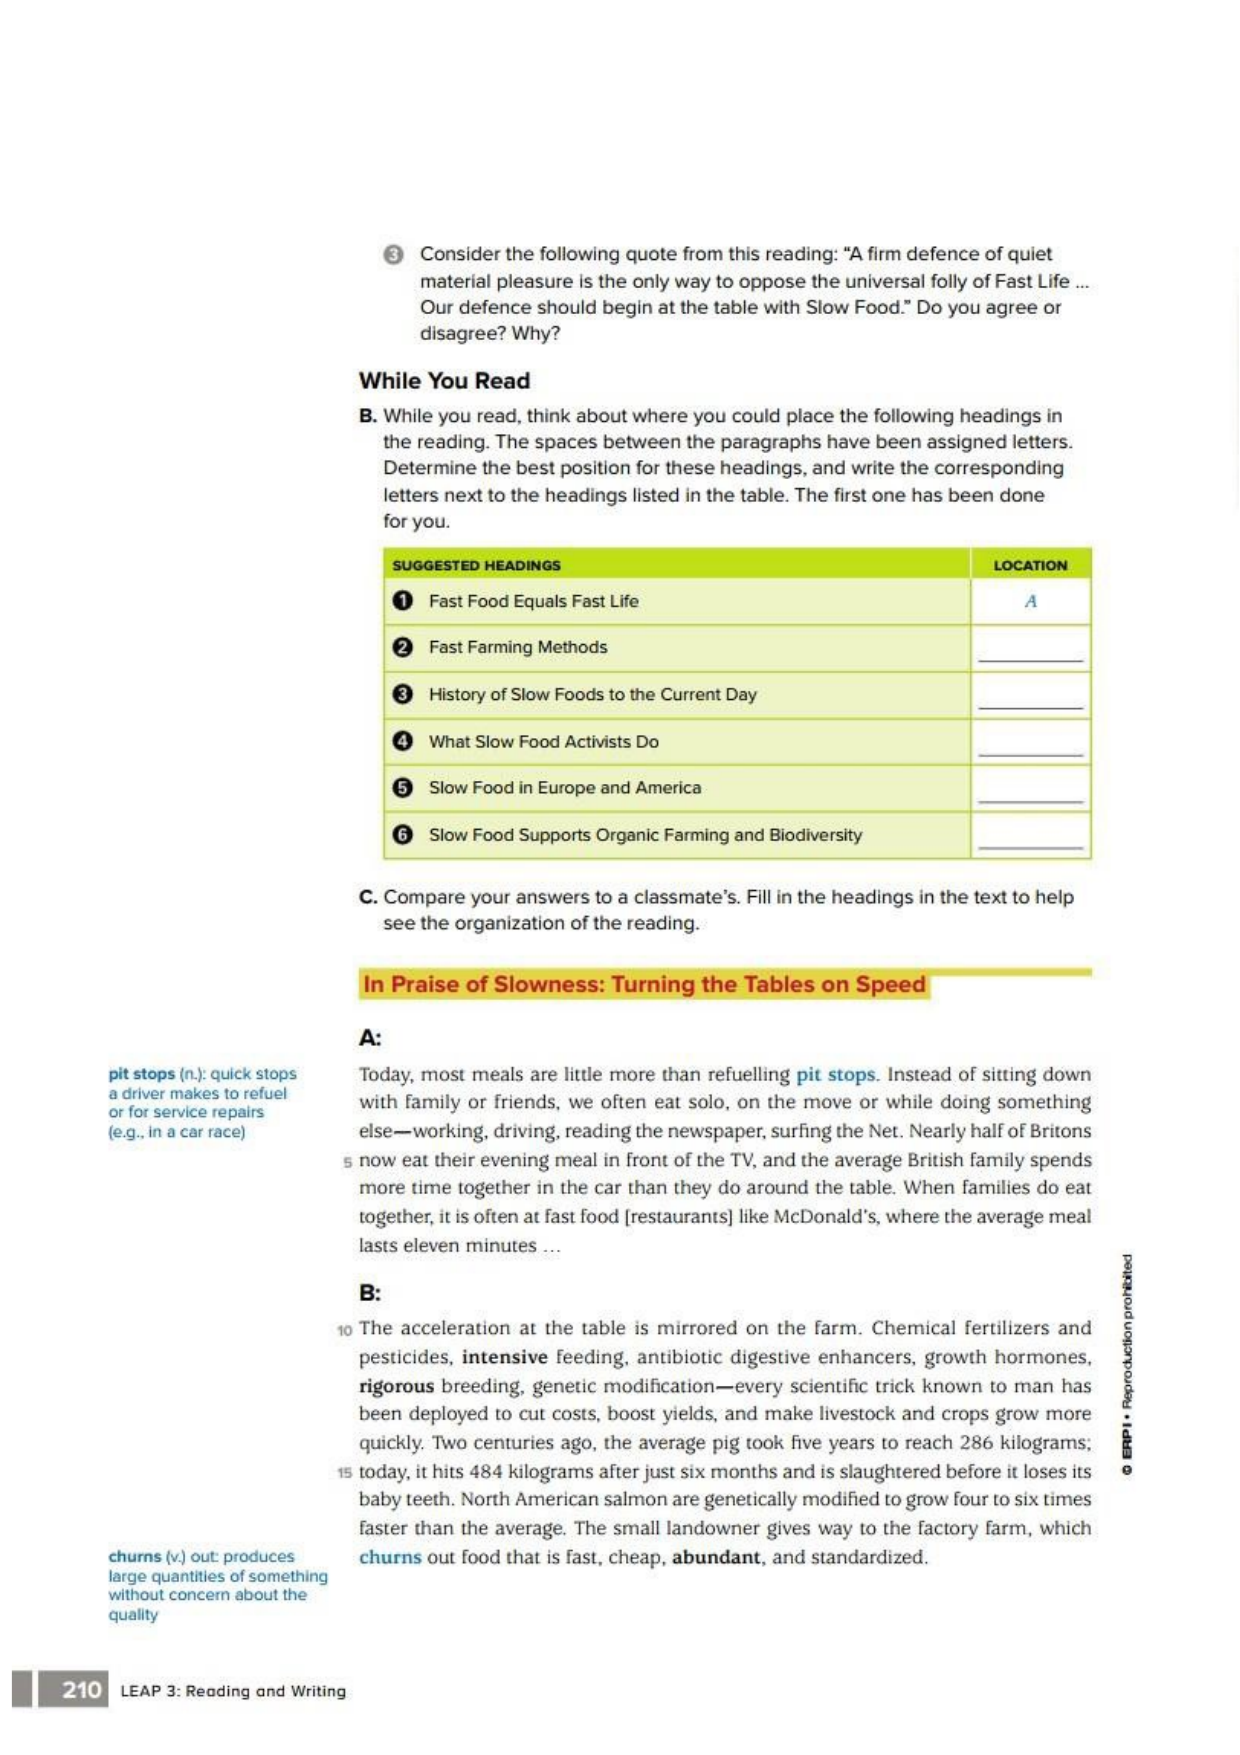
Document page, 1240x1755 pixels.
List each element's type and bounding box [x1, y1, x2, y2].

text_box [11, 149, 1239, 1744]
